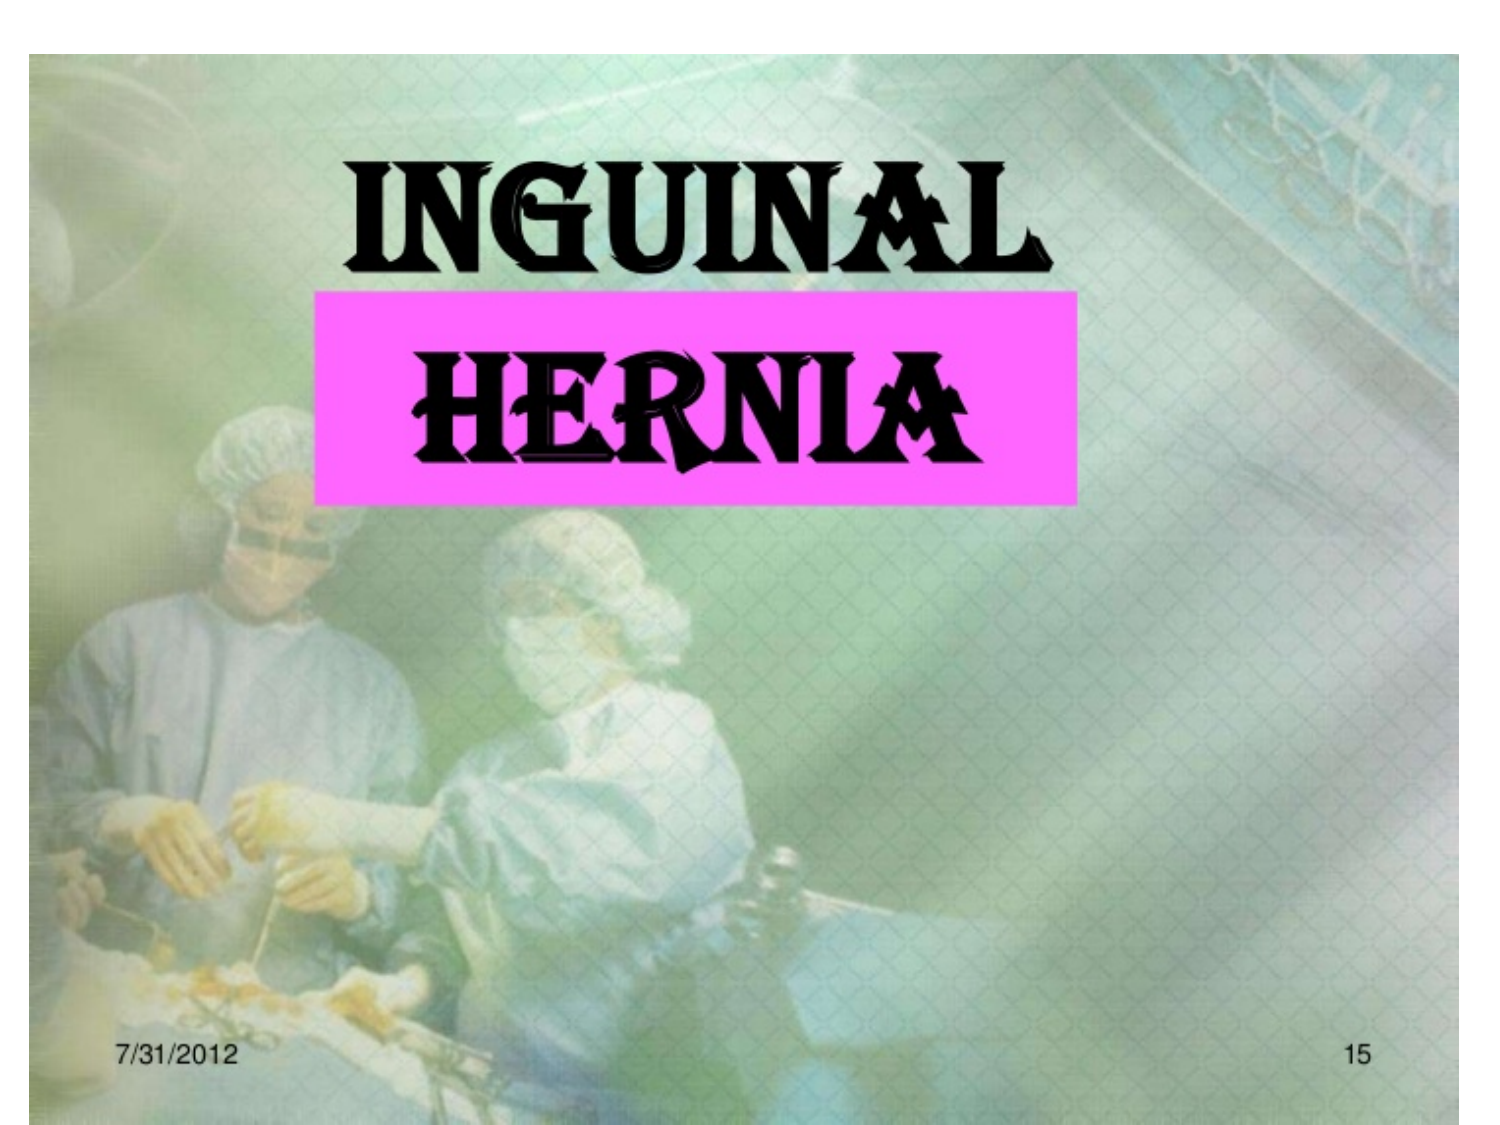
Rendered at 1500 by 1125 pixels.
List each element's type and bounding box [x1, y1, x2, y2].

list [29, 54, 1459, 1125]
